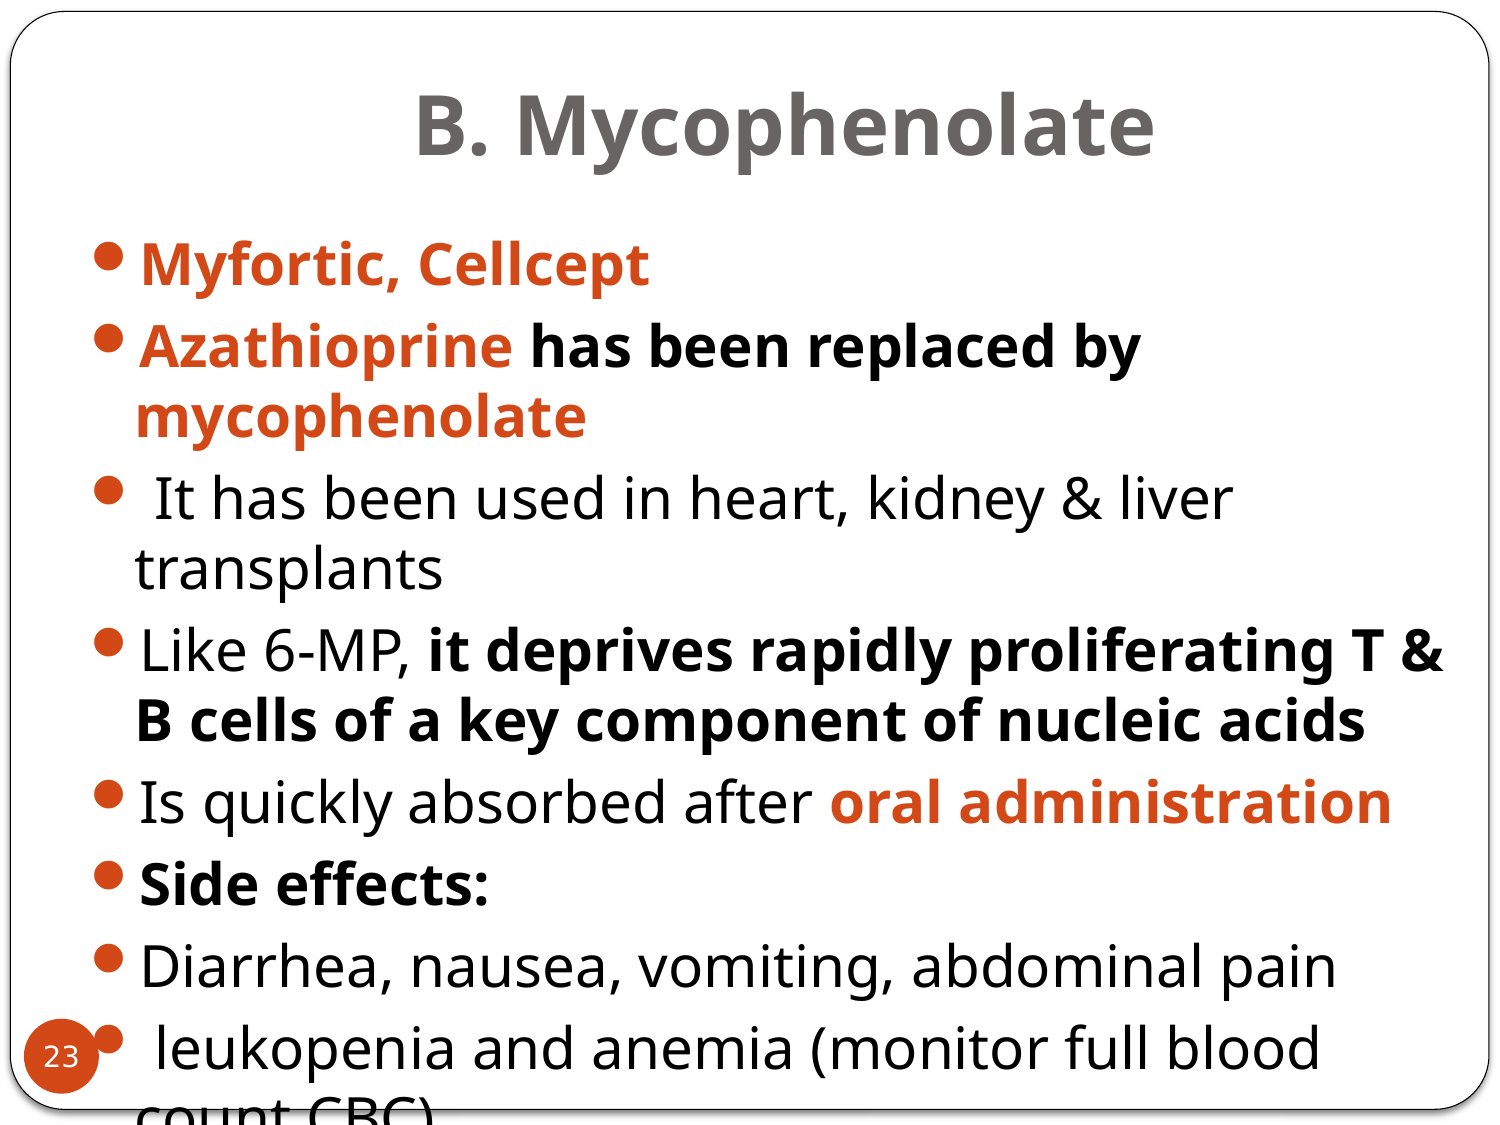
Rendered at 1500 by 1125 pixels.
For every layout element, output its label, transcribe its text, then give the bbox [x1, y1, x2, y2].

title B. Mycophenolate [147, 0, 1423, 188]
slide_number 23 [23, 1018, 99, 1094]
list Myfortic, Cellcept Azathioprine has been replaced by mycophenolate It has been used in heart, kidney & liver transplants Like 6-MP, it deprives rapidly proliferating T & B cells of a key component of nucleic acids Is quickly absorbed after oral administration Side effects: Diarrhea, nausea, vomiting, abdominal pain leukopenia and anemia (monitor full blood count CBC) [75, 220, 1500, 1005]
